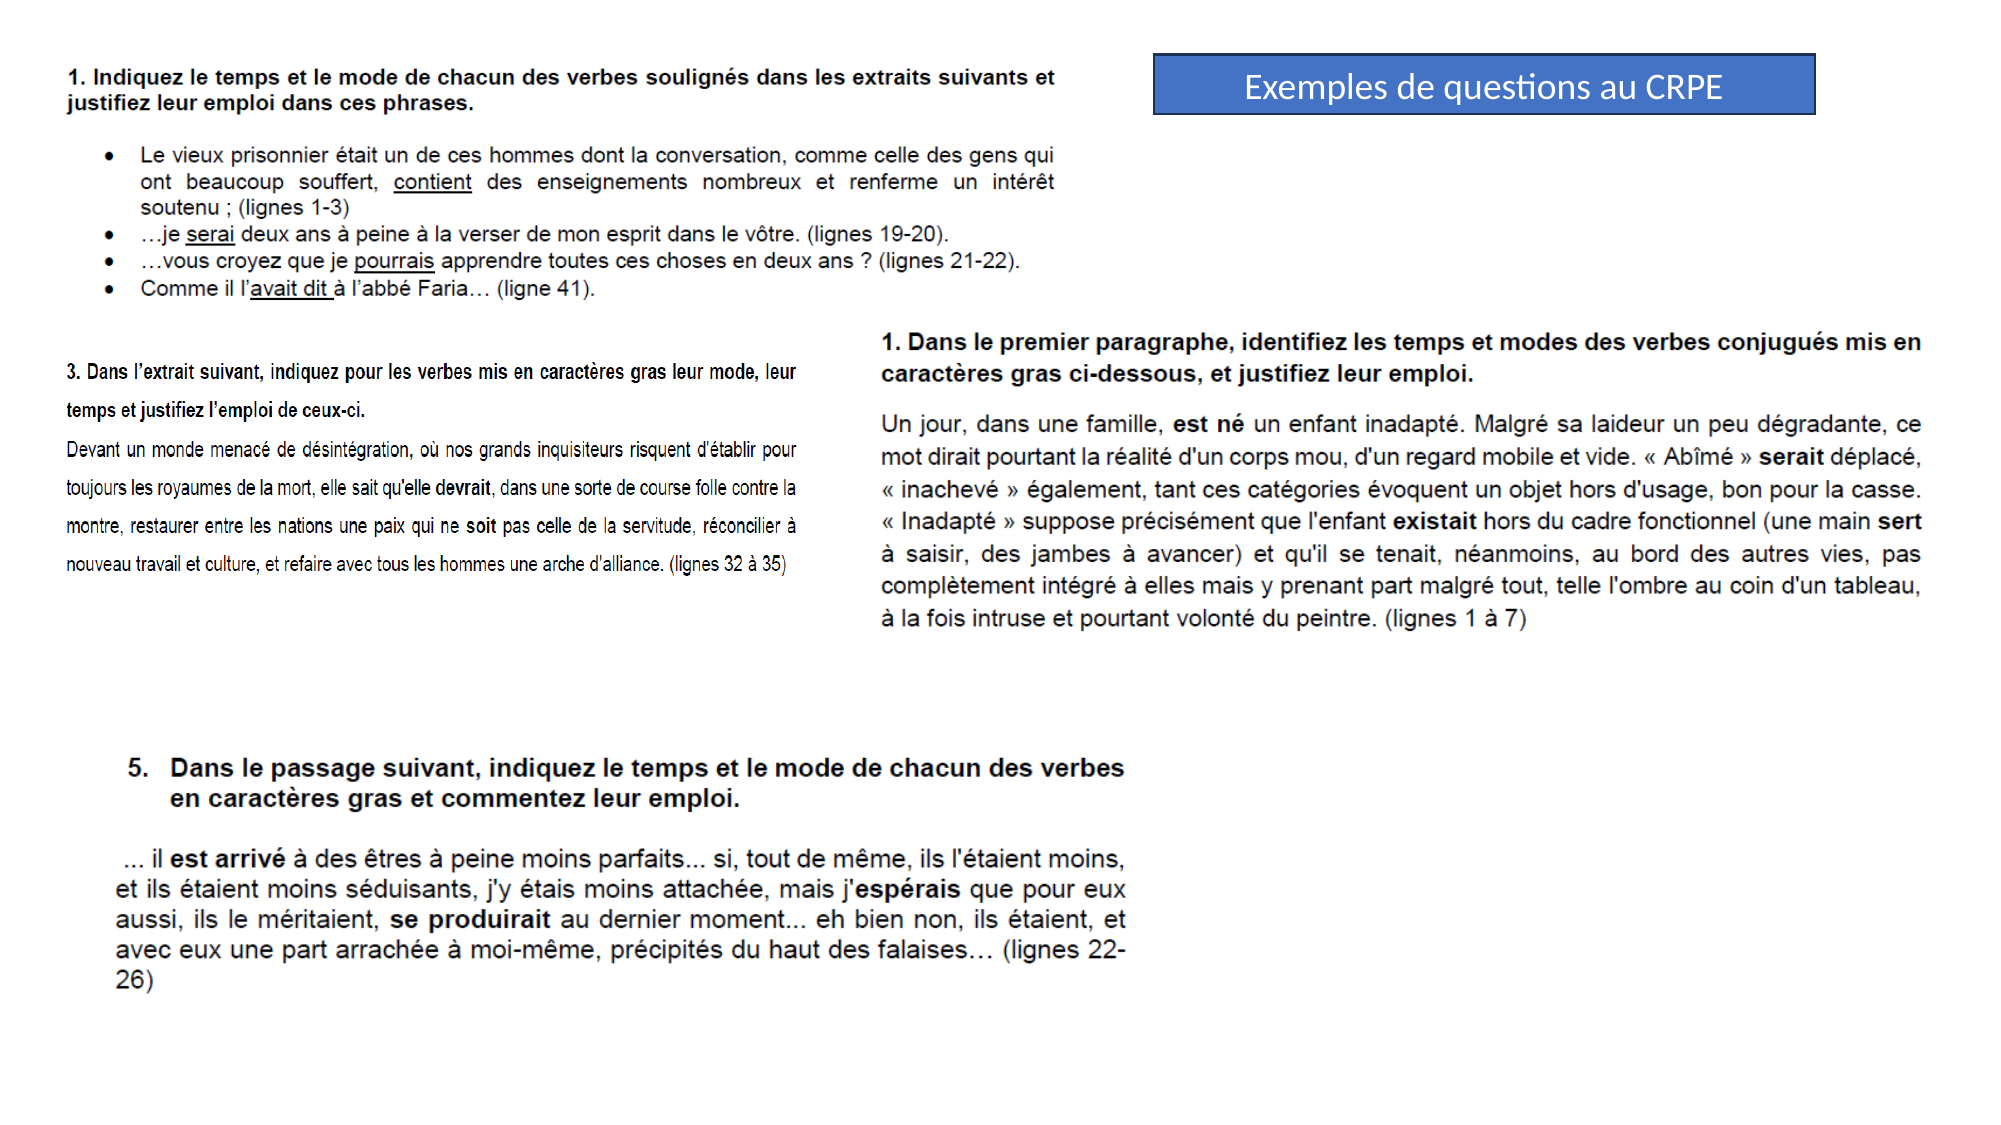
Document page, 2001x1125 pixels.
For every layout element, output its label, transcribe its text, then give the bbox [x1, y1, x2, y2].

text_box Exemples de questions au CRPE [1153, 53, 1816, 115]
picture [43, 42, 1969, 637]
picture [95, 739, 1191, 1000]
picture [46, 337, 823, 608]
